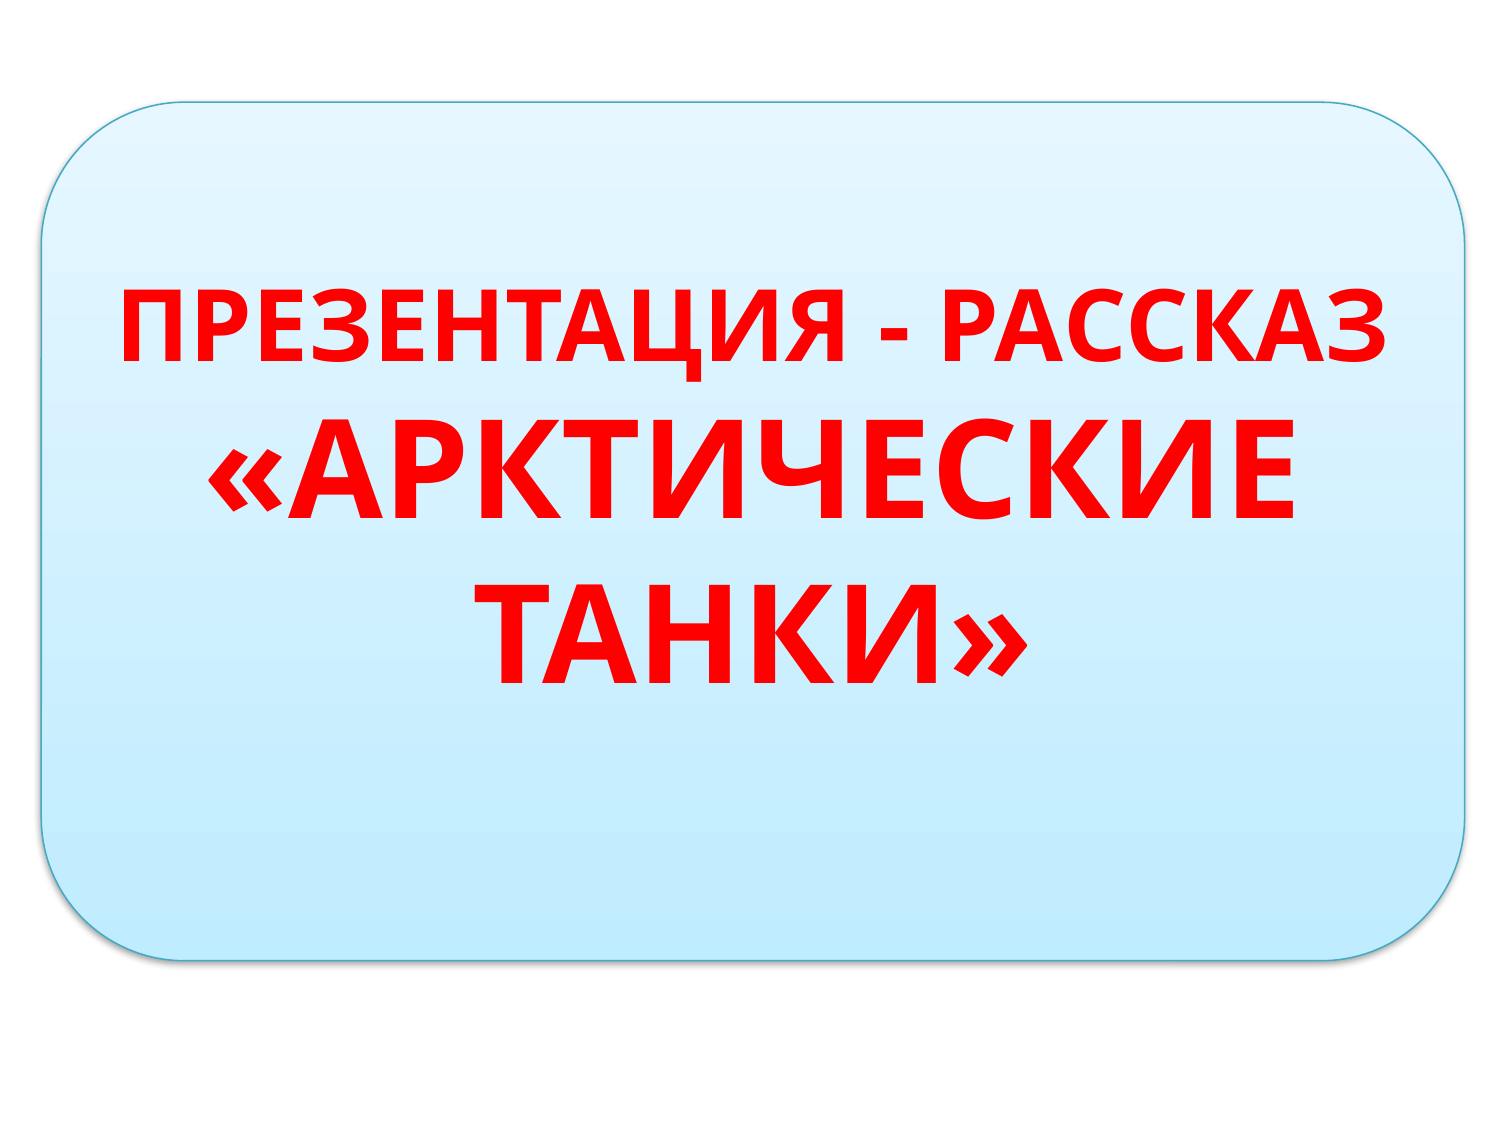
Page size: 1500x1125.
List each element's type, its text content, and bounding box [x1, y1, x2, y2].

text_box ПРЕЗЕНТАЦИЯ - РАССКАЗ «АРКТИЧЕСКИЕ ТАНКИ» [40, 101, 1466, 962]
